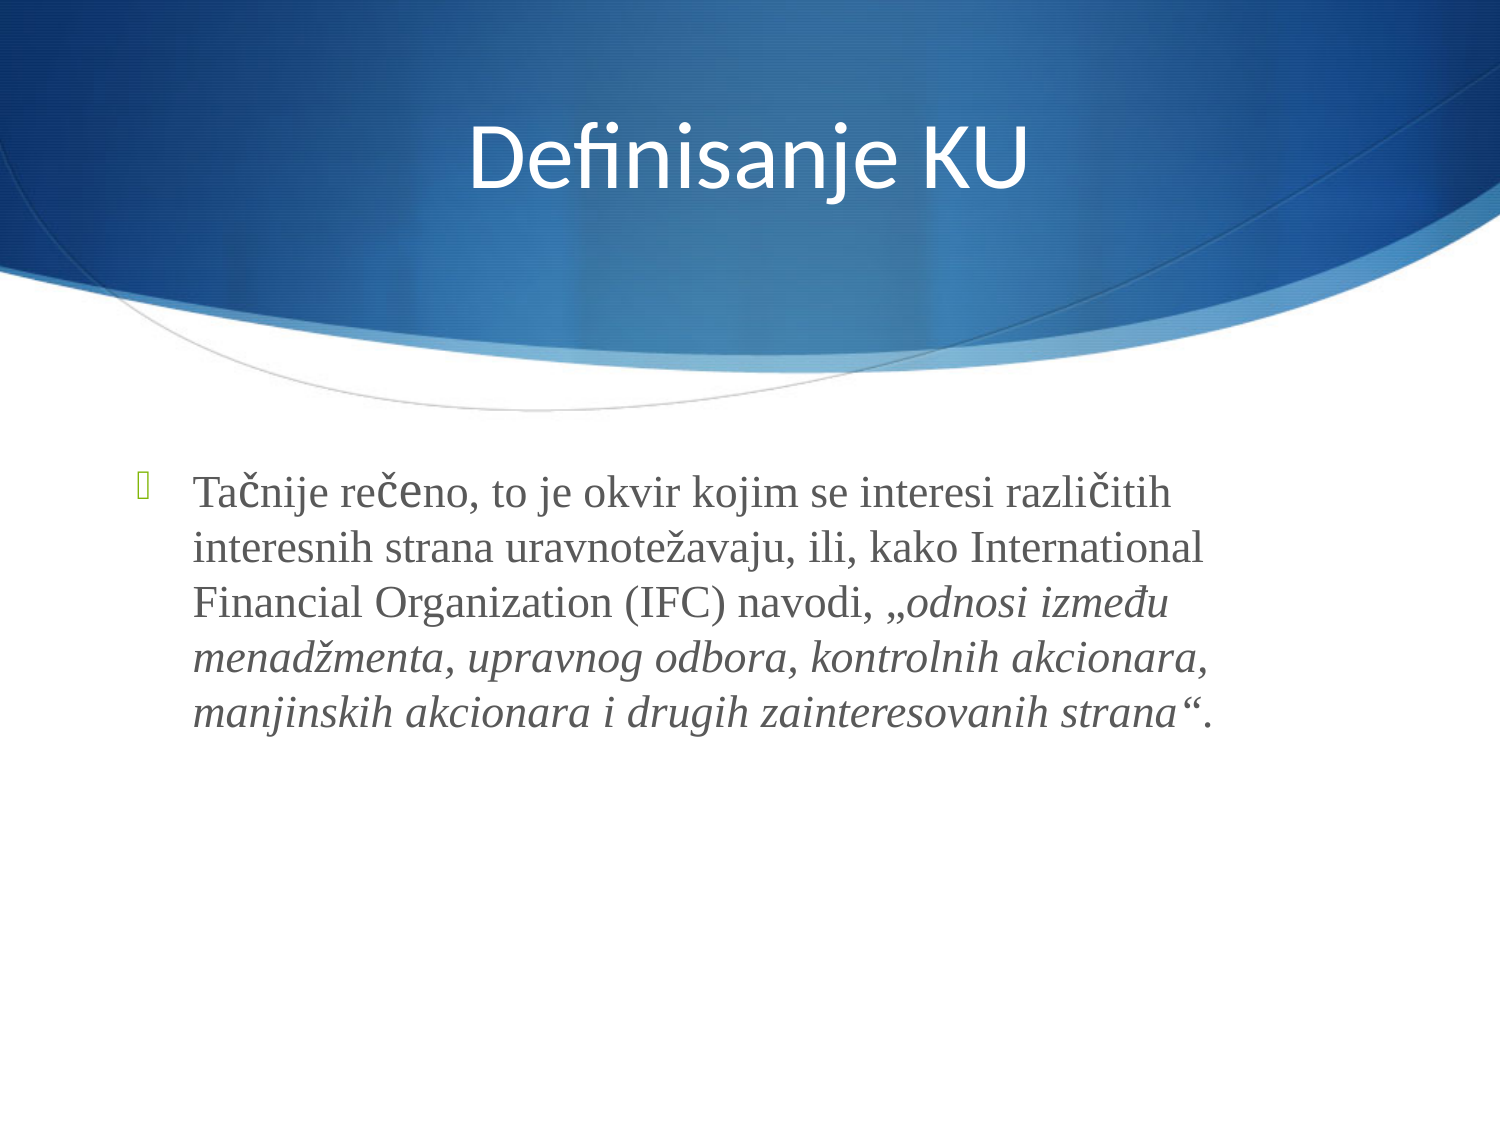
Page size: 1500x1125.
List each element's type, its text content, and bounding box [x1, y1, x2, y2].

list Tačnije rečeno, to je okvir kojim se interesi različitih interesnih strana uravnotežavaju, ili, kako International Financial Organization (IFC) navodi, „odnosi između menadžmenta, upravnog odbora, kontrolnih akcionara, manjinskih akcionara i drugih zainteresovanih strana“. [121, 454, 1379, 991]
title Definisanje KU [75, 56, 1425, 245]
picture [0, 0, 1500, 1125]
